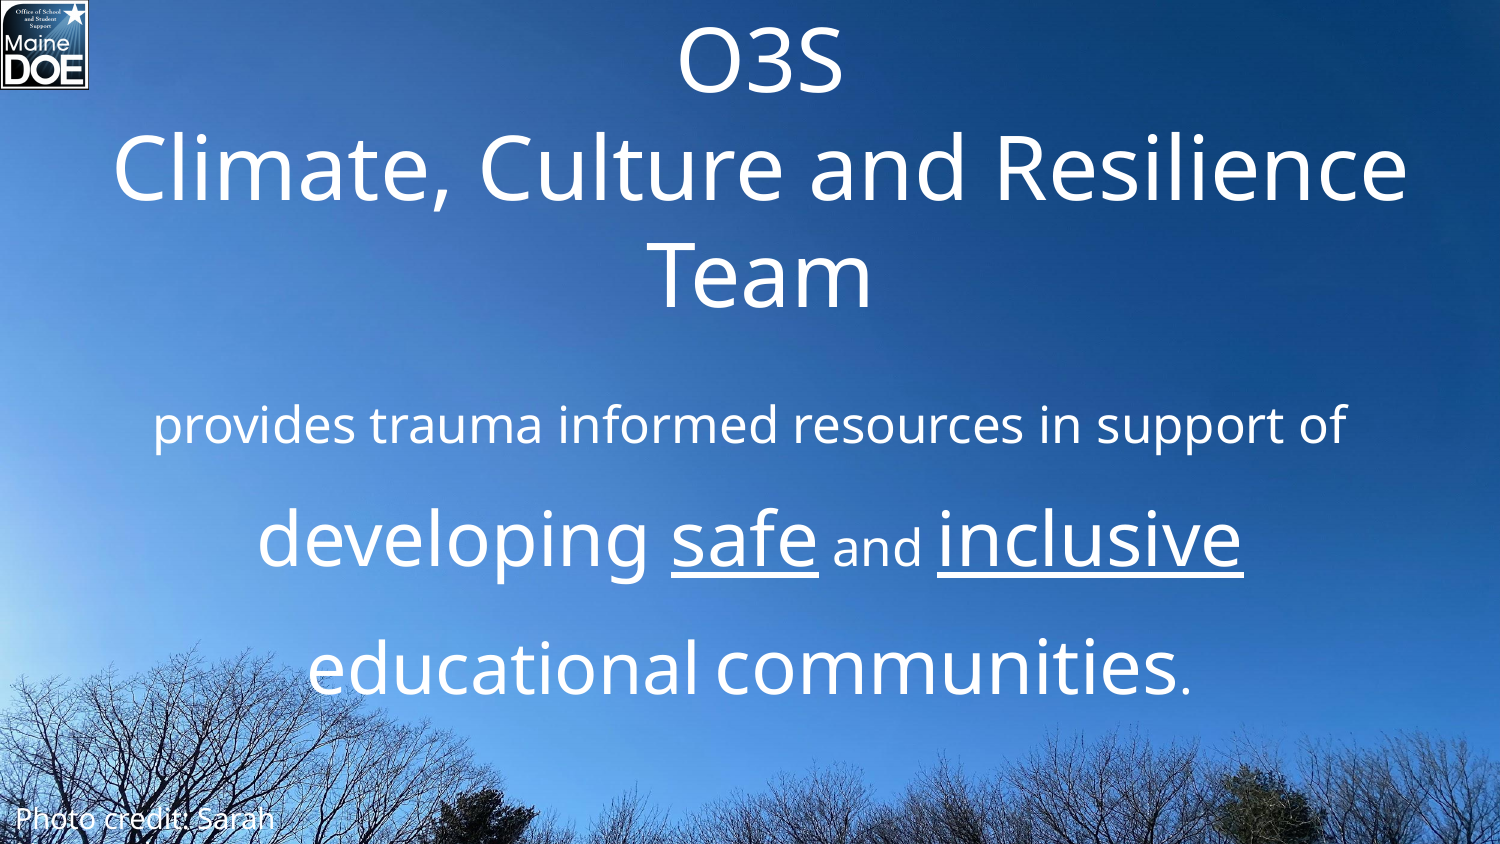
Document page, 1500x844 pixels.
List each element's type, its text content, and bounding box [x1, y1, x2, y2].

text_box Photo credit: Sarah Norsworthy [0, 793, 446, 844]
text_box O3S Climate, Culture and Resilience Team [85, 0, 1437, 341]
picture [0, 0, 1500, 844]
text_box provides trauma informed resources in support of developing safe and inclusive educational communities. [49, 353, 1451, 725]
